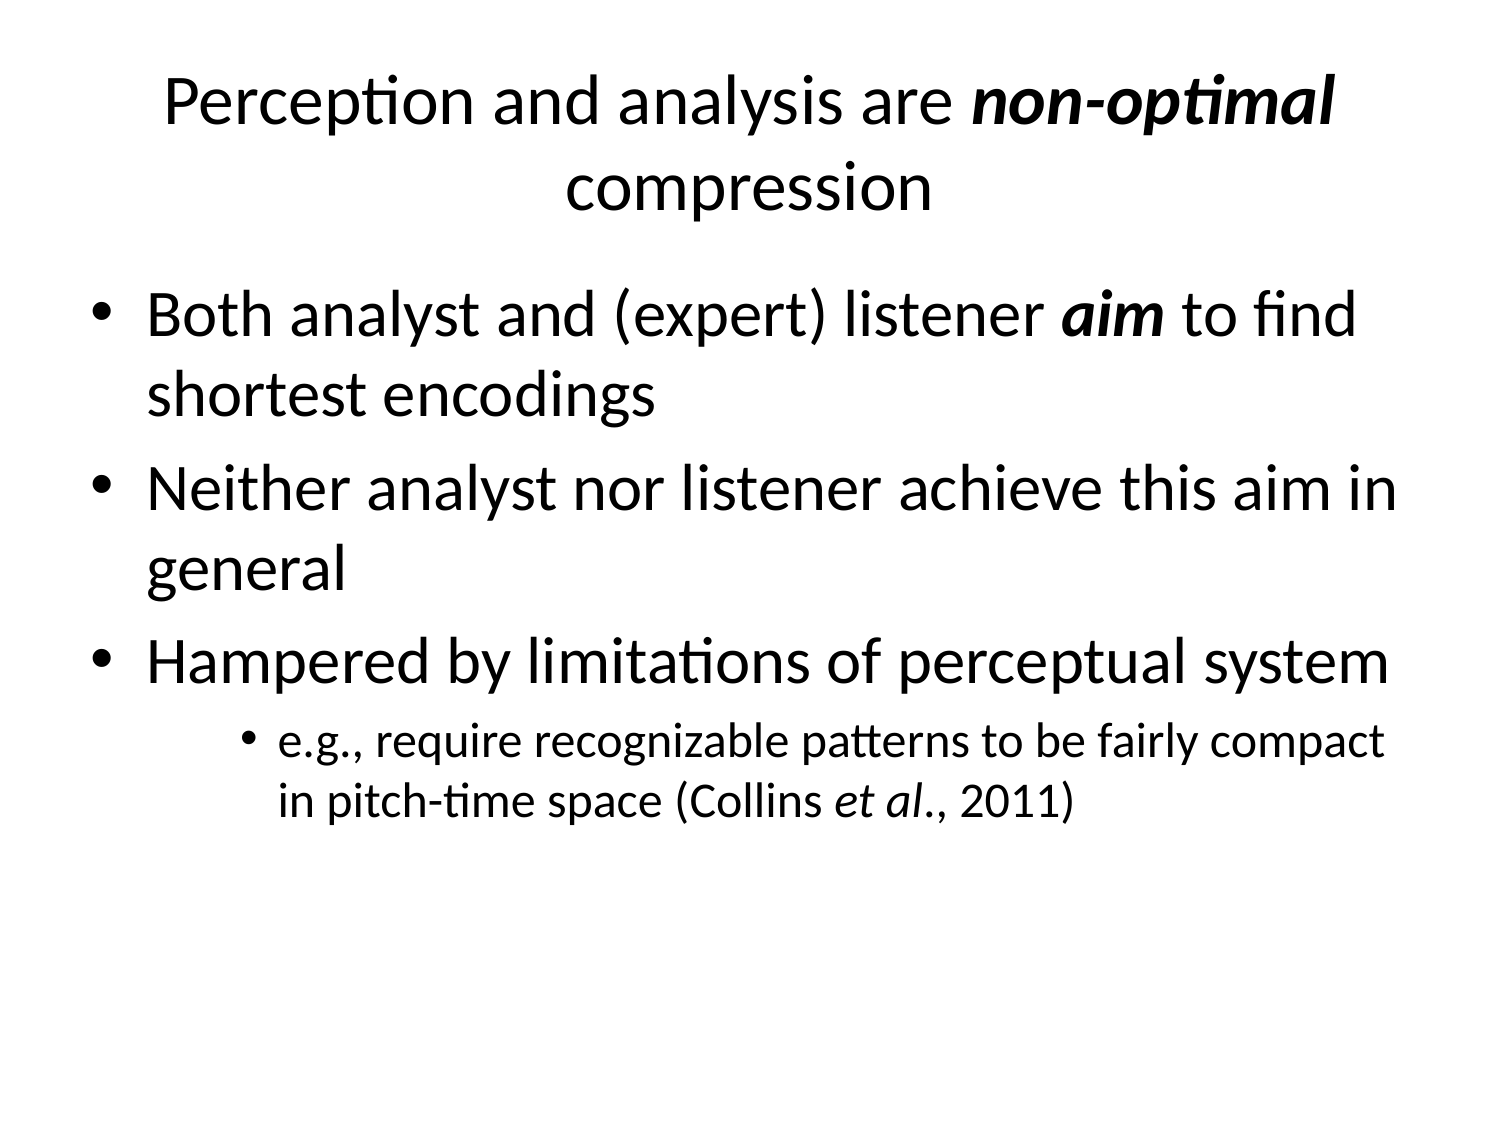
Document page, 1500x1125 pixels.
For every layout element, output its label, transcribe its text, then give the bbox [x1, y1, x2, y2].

title Perception and analysis are non-optimal compression [75, 45, 1425, 233]
list Both analyst and (expert) listener aim to find shortest encodings Neither analyst nor listener achieve this aim in general Hampered by limitations of perceptual system e.g., require recognizable patterns to be fairly compact in pitch-time space (Collins et al., 2011) [75, 262, 1425, 1091]
